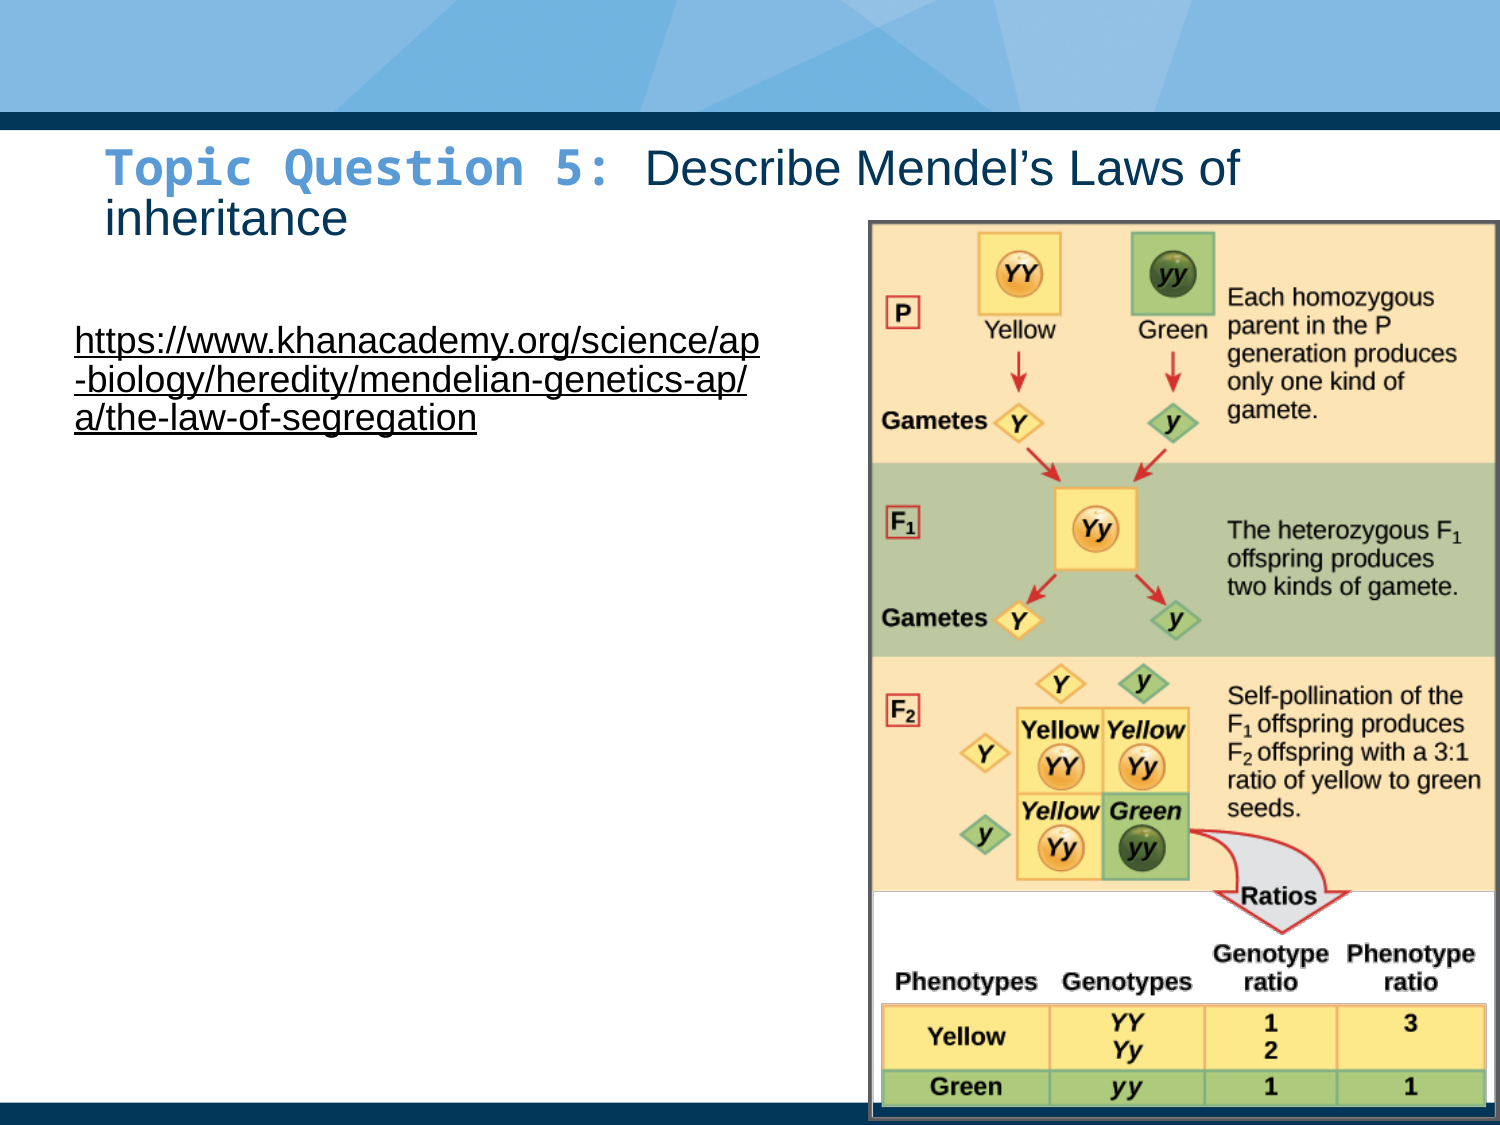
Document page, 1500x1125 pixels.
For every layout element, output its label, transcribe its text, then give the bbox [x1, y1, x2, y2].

picture [0, 0, 1500, 112]
text_box Topic Question 5: Describe Mendel’s Laws of inheritance [104, 164, 1421, 277]
list https://www.khanacademy.org/science/ap-biology/heredity/mendelian-genetics-ap/a/the-law-of-segregation [74, 315, 763, 991]
picture [867, 220, 1500, 1121]
